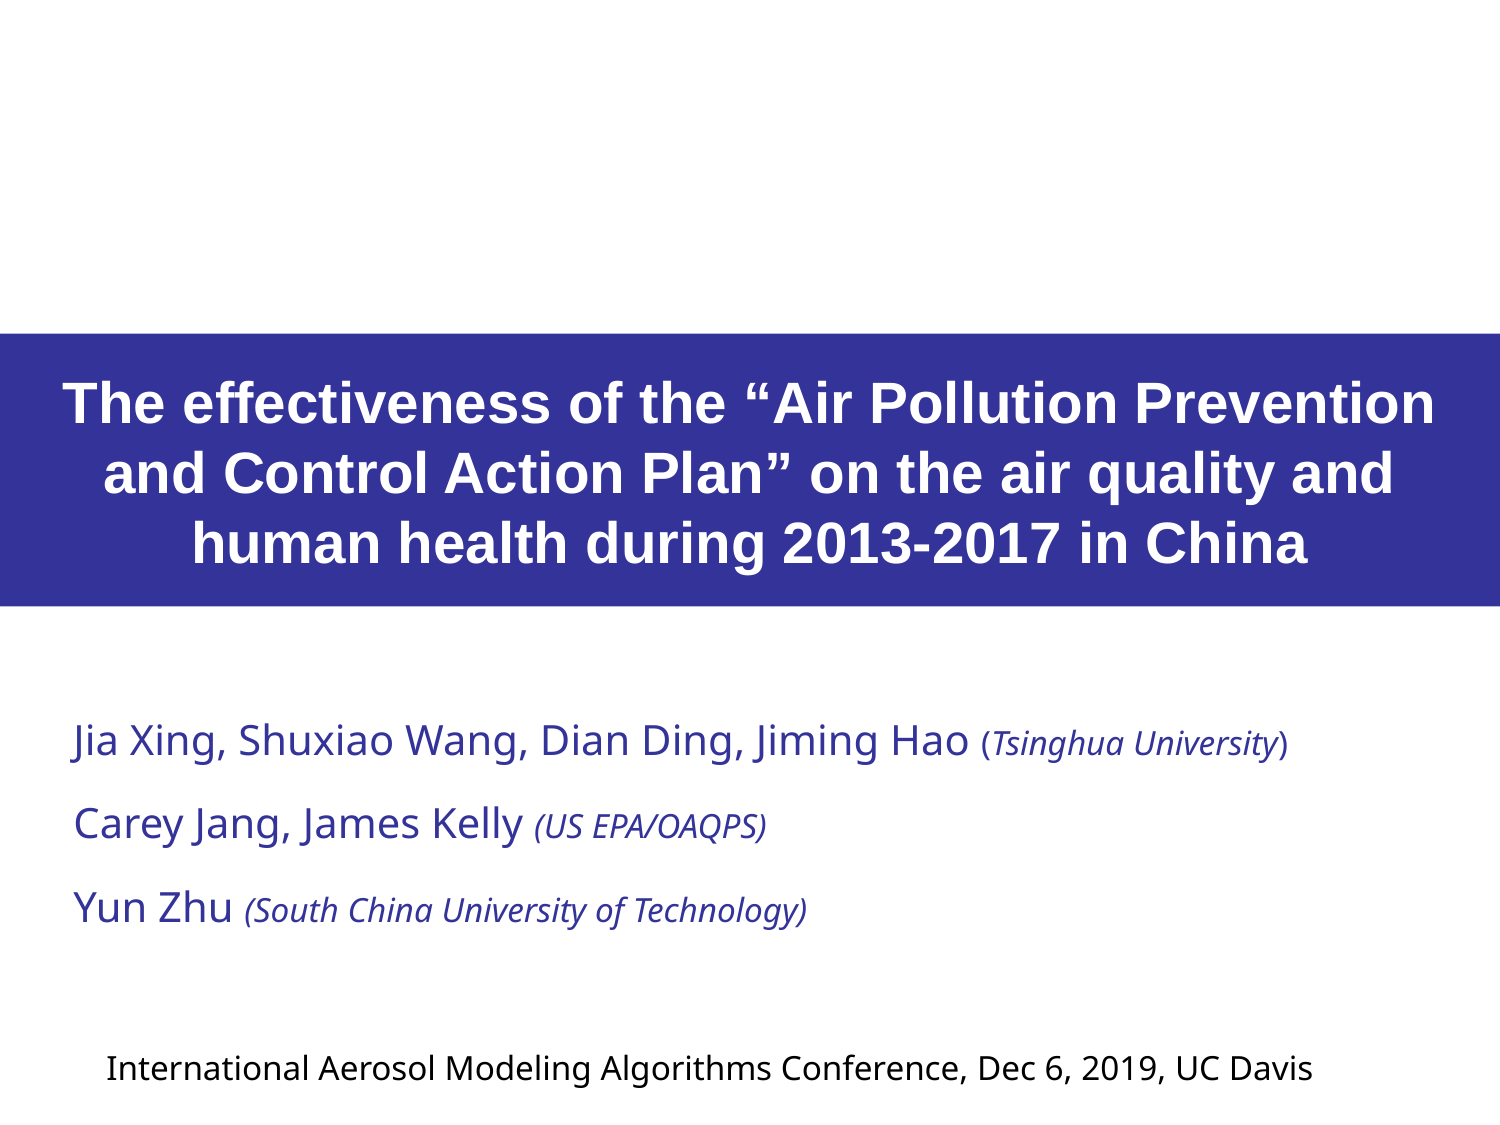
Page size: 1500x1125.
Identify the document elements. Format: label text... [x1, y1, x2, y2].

text_box International Aerosol Modeling Algorithms Conference, Dec 6, 2019, UC Davis [91, 1039, 1371, 1095]
subtitle Jia Xing, Shuxiao Wang, Dian Ding, Jiming Hao (Tsinghua University) Carey Jang, James Kelly (US EPA/OAQPS) Yun Zhu (South China University of Technology) [58, 681, 1404, 952]
title The effectiveness of the “Air Pollution Prevention and Control Action Plan” on the air quality and human health during 2013-2017 in China [0, 349, 1500, 591]
